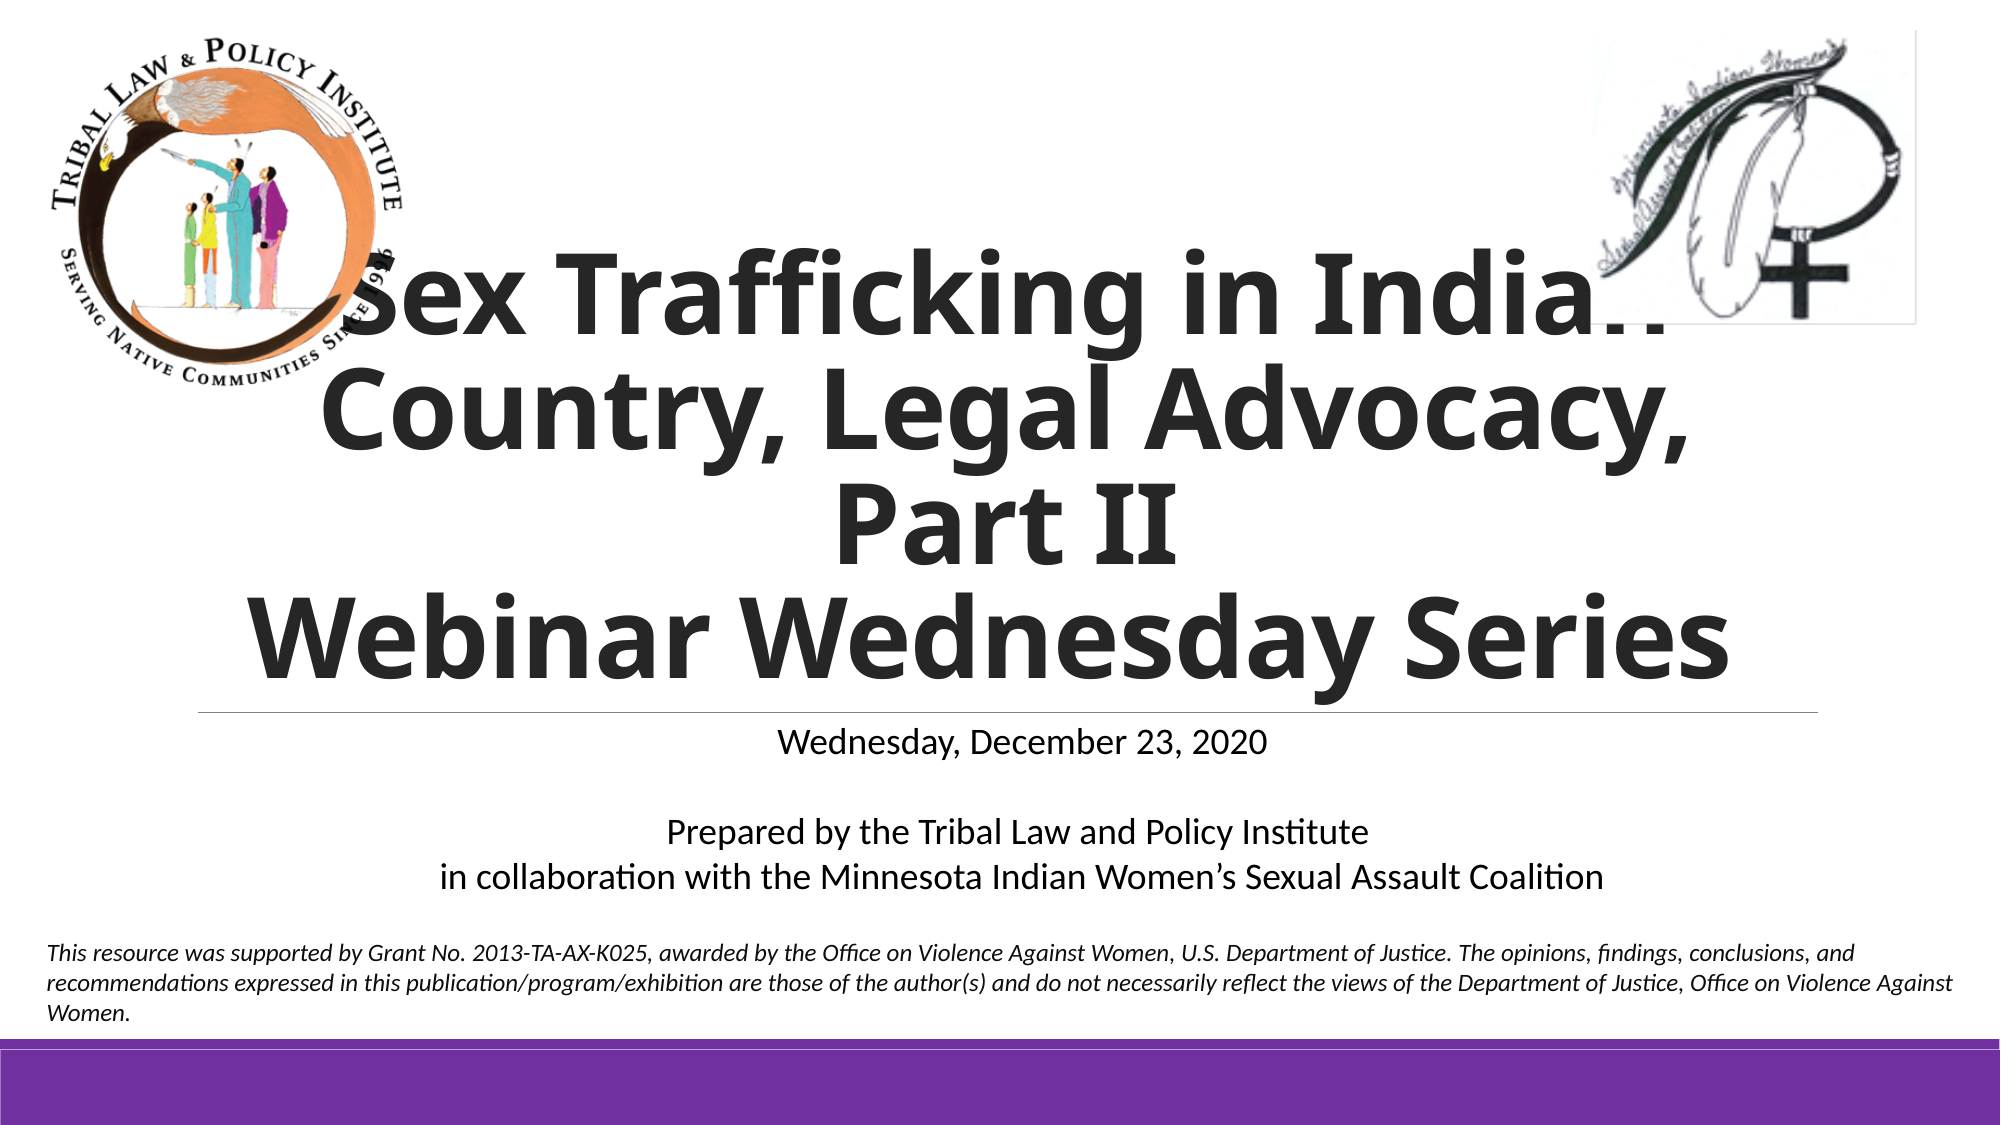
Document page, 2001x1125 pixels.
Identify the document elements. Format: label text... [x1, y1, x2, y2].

title Sex Trafficking in Indian Country, Legal Advocacy, Part II Webinar Wednesday Series [180, 124, 1830, 709]
text_box Wednesday, December 23, 2020 Prepared by the Tribal Law and Policy Institute in collaboration with the Minnesota Indian Women’s Sexual Assault Coalition This resource was supported by Grant No. 2013-TA-AX-K025, awarded by the Office on Violence Against Women, U.S. Department of Justice. The opinions, findings, conclusions, and recommendations expressed in this publication/program/exhibition are those of the author(s) and do not necessarily reflect the views of the Department of Justice, Office on Violence Against Women. [31, 709, 2000, 1034]
picture [31, 30, 422, 398]
picture [1590, 30, 1919, 327]
